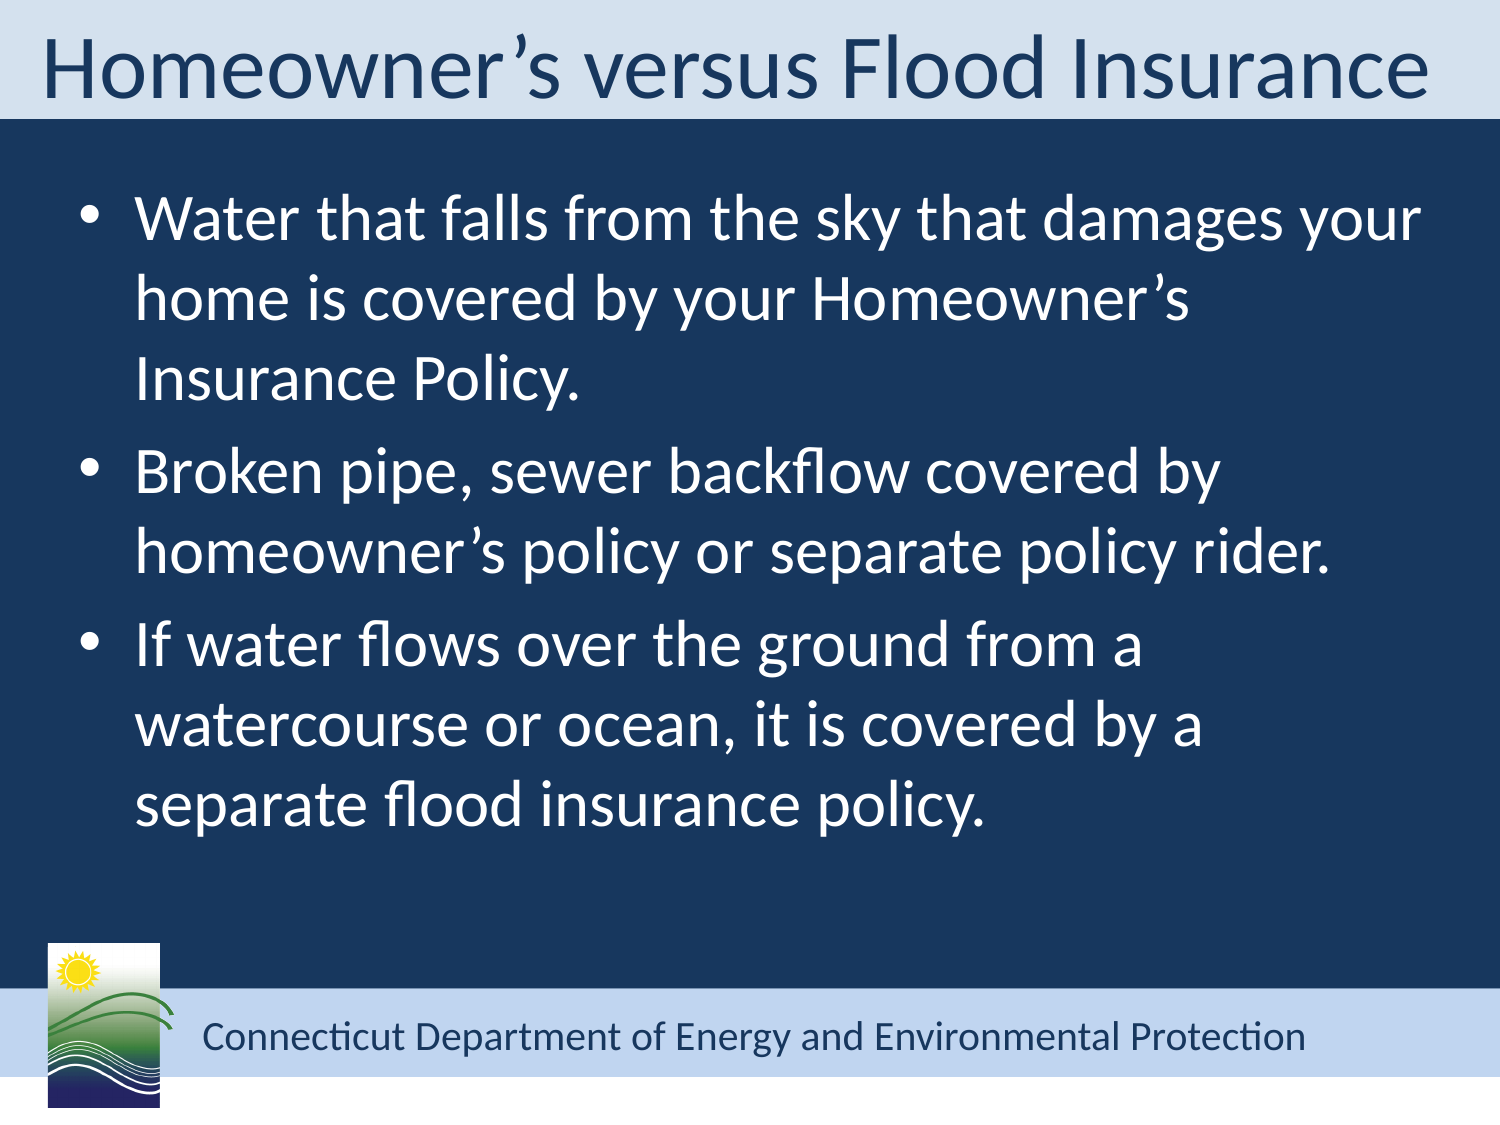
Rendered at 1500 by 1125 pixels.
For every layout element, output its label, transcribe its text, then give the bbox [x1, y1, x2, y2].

list Water that falls from the sky that damages your home is covered by your Homeowner’s Insurance Policy. Broken pipe, sewer backflow covered by homeowner’s policy or separate policy rider. If water flows over the ground from a watercourse or ocean, it is covered by a separate flood insurance policy. [63, 166, 1450, 850]
title Homeowner’s versus Flood Insurance [27, 0, 1453, 188]
picture [47, 943, 176, 1108]
